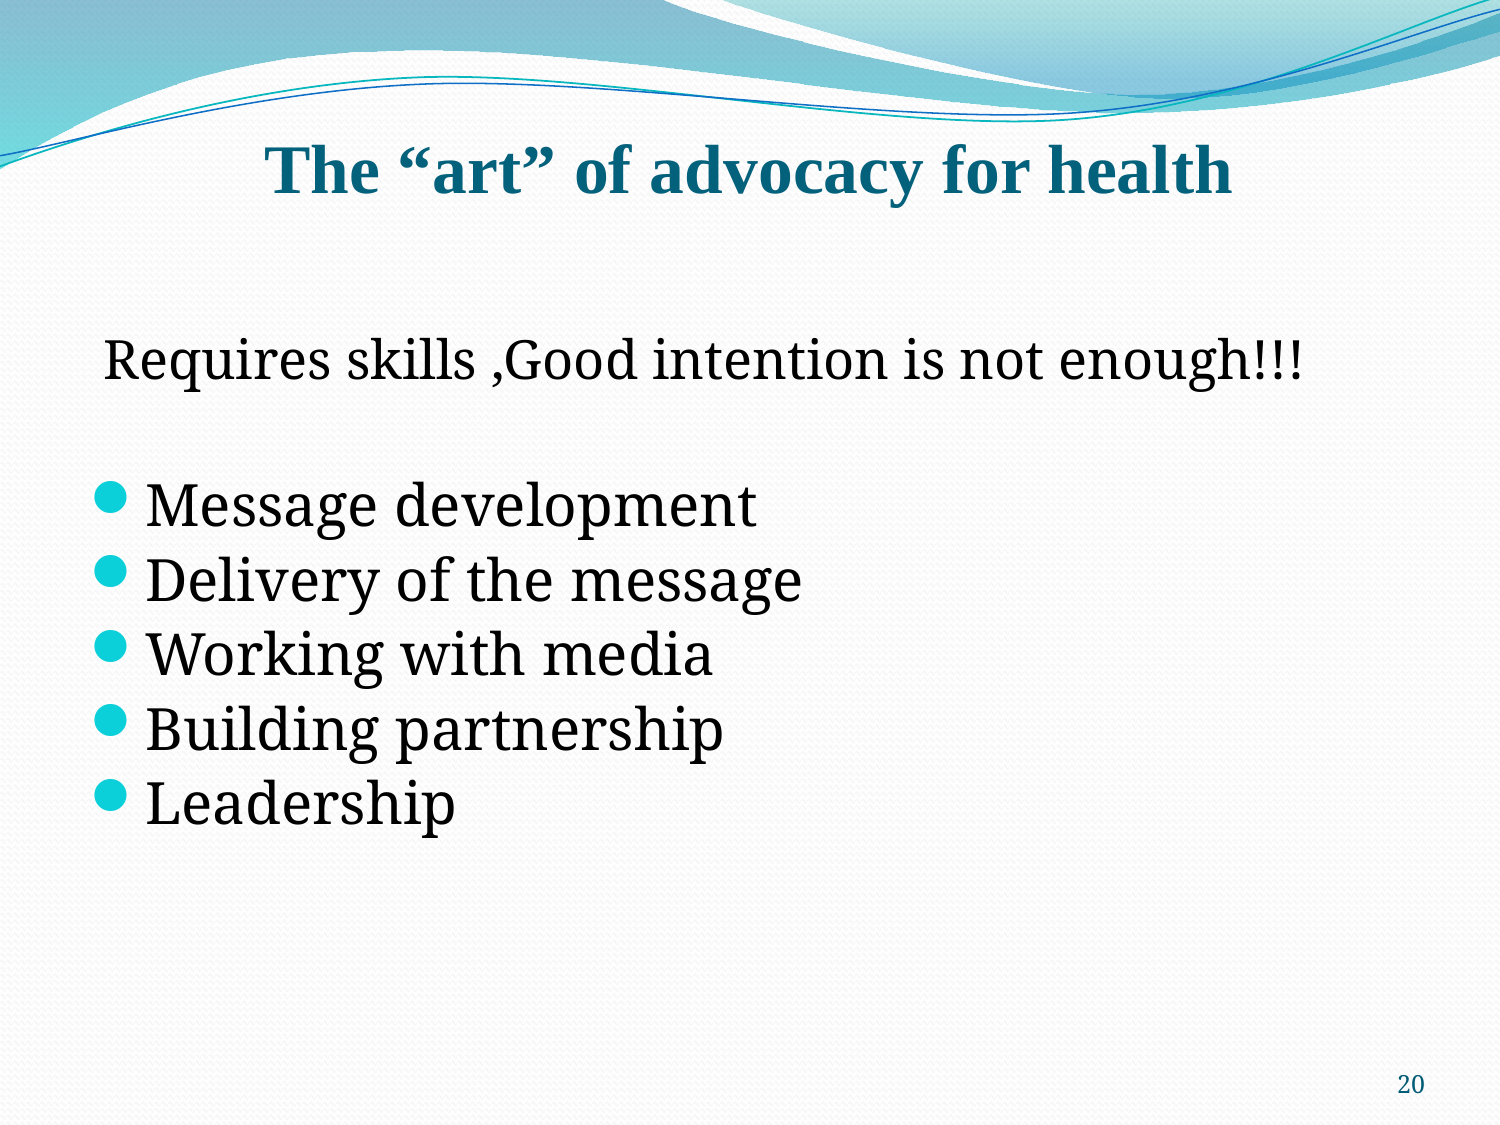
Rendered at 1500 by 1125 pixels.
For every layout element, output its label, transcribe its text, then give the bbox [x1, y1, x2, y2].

slide_number 20 [1299, 1042, 1425, 1103]
list Requires skills ,Good intention is not enough!!! Message development Delivery of the message Working with media Building partnership Leadership [75, 317, 1425, 1038]
title The “art” of advocacy for health [75, 115, 1425, 303]
